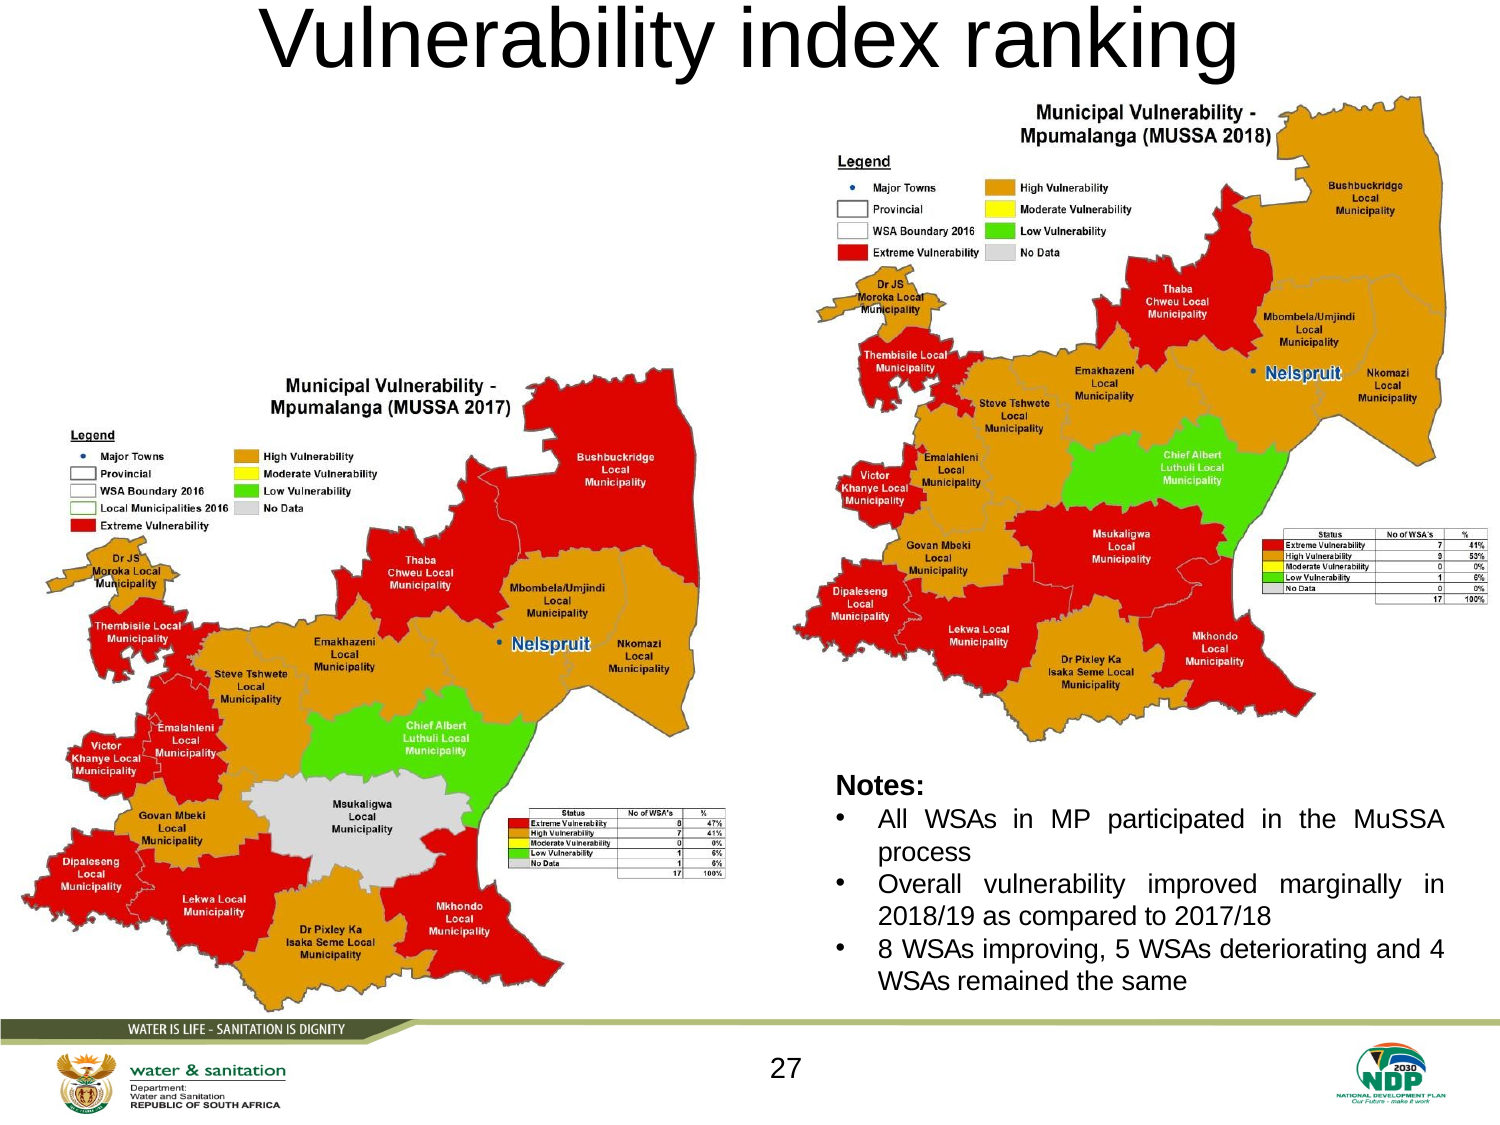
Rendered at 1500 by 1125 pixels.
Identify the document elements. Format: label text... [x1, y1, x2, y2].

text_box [15, 89, 1494, 1018]
picture [0, 1012, 1500, 1125]
slide_number 27 [611, 1042, 962, 1102]
title Vulnerability index ranking [75, 0, 1425, 87]
